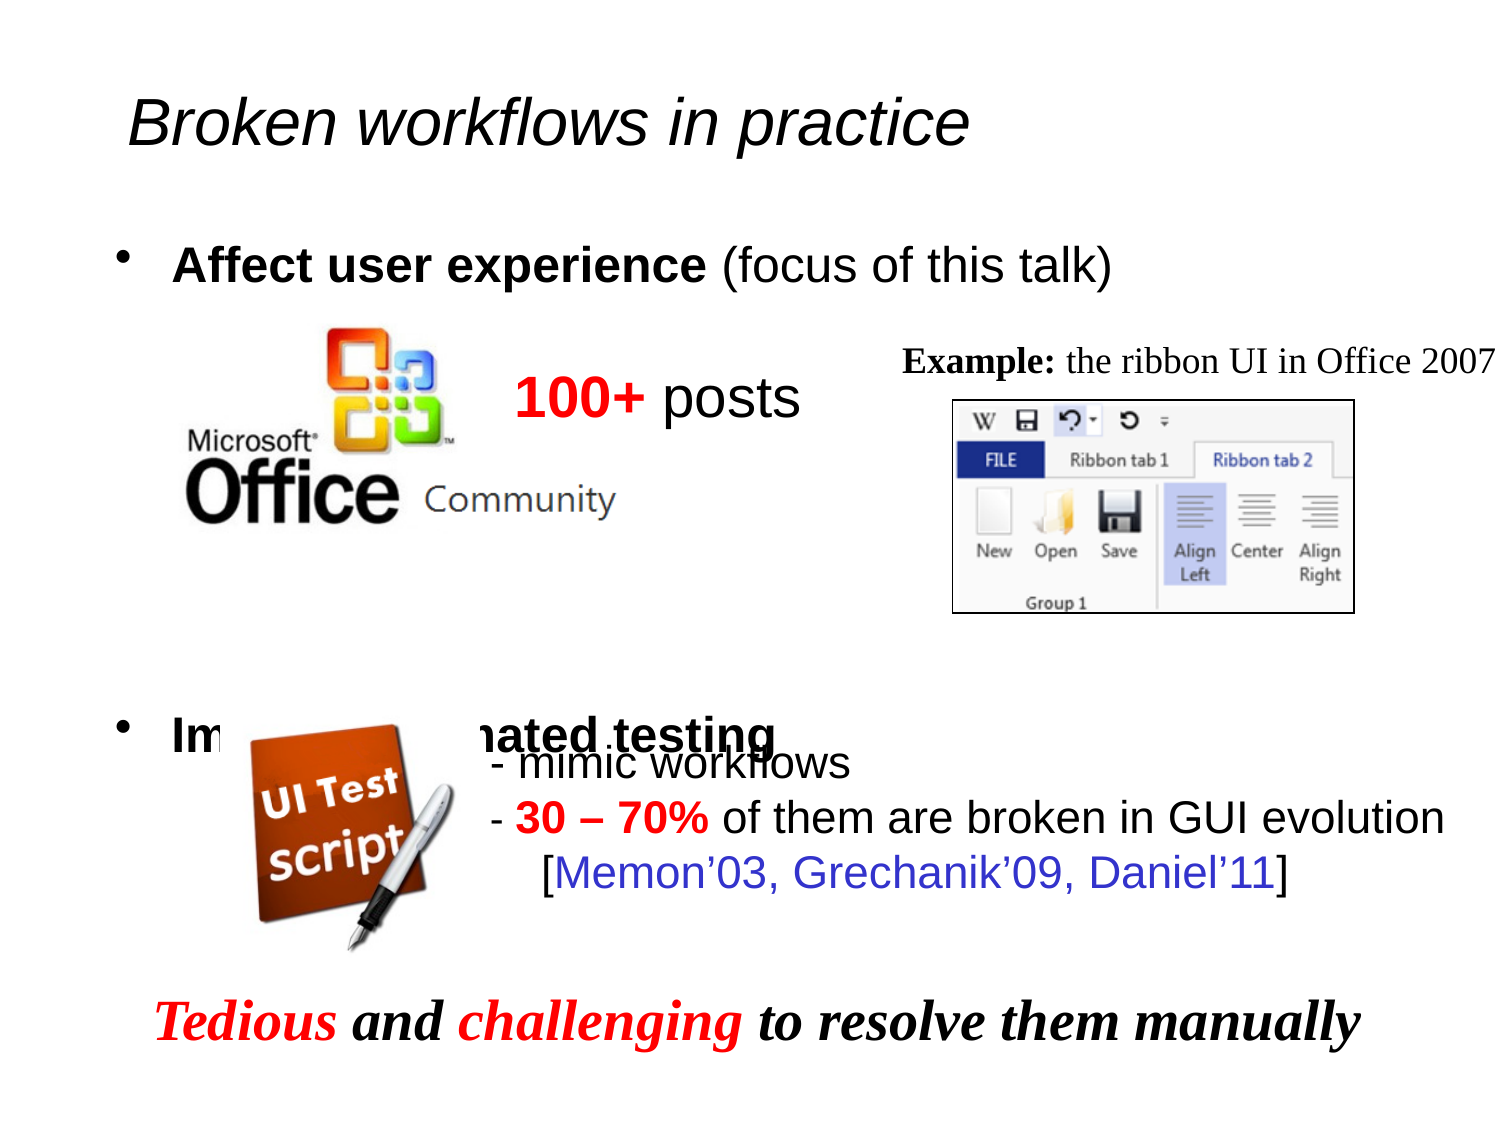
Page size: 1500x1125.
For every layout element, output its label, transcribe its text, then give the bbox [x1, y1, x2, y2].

picture [174, 321, 626, 543]
text_box Example: the ribbon UI in Office 2007 [812, 329, 1500, 389]
picture [219, 704, 481, 964]
title Broken workflows in practice [112, 24, 1388, 213]
slide_number - mimic workflows - 30 – 70% of them are broken in GUI evolution [Memon’03, Grechanik’09, Daniel’11] [399, 724, 1500, 975]
list Affect user experience (focus of this talk) Impact automated testing [99, 224, 1500, 963]
picture [953, 400, 1354, 613]
text_box 100+ posts [629, 351, 850, 437]
text_box Tedious and challenging to resolve them manually [137, 975, 1500, 1060]
